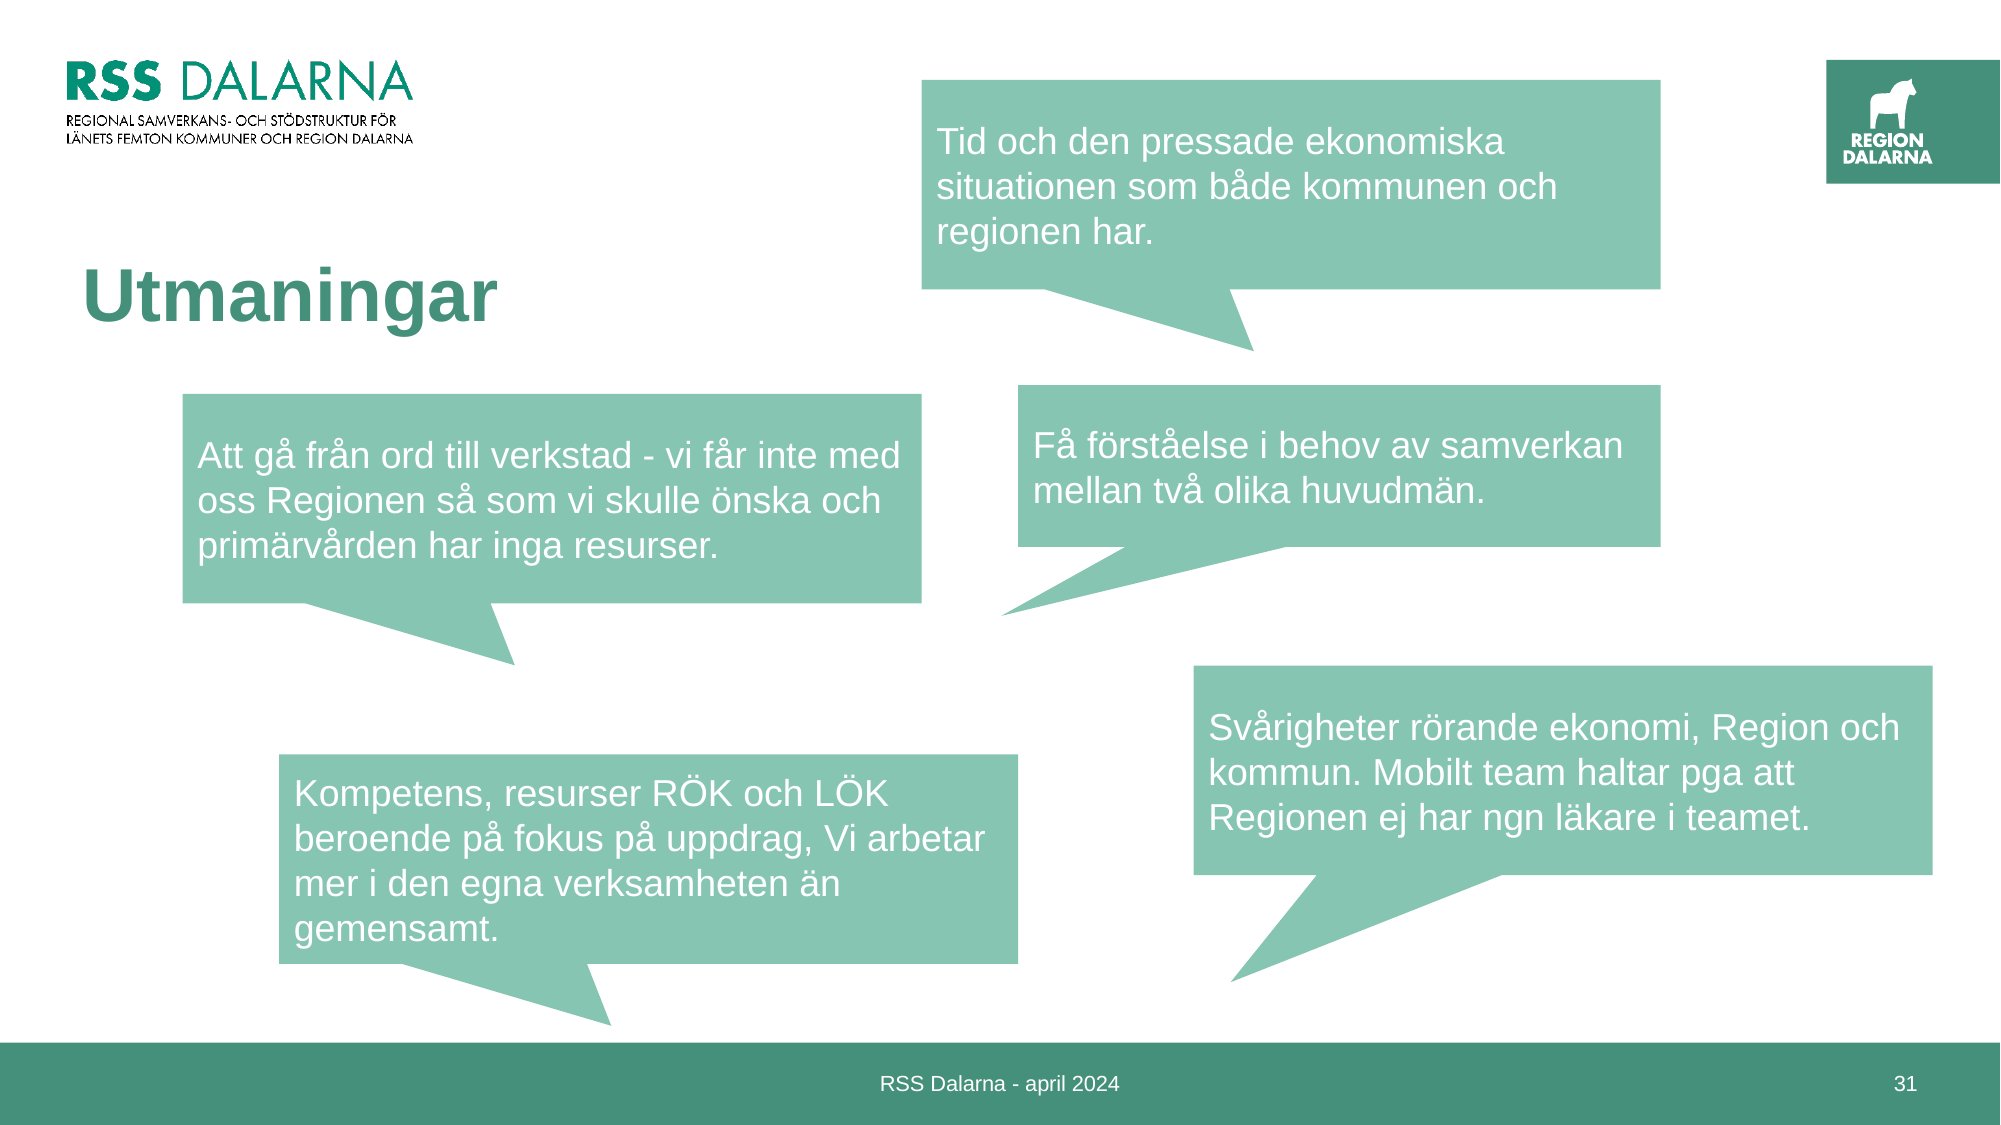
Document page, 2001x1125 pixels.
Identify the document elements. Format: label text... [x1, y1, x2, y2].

slide_number 31 [1482, 1042, 1933, 1124]
text_box Kompetens, resurser RÖK och LÖK beroende på fokus på uppdrag, Vi arbetar mer i den egna verksamheten än gemensamt. [278, 753, 1020, 1028]
picture [67, 59, 413, 144]
title Utmaningar [67, 197, 1777, 397]
text_box Få förståelse i behov av samverkan mellan två olika huvudmän. [1000, 384, 1662, 617]
text_box Svårigheter rörande ekonomi, Region och kommun. Mobilt team haltar pga att Regionen ej har ngn läkare i teamet. [1192, 664, 1934, 984]
text_box Att gå från ord till verkstad - vi får inte med oss Regionen så som vi skulle önska och primärvården har inga resurser. [181, 392, 923, 667]
footer RSS Dalarna - april 2024 [587, 1042, 1413, 1124]
text_box Tid och den pressade ekonomiska situationen som både kommunen och regionen har. [920, 78, 1662, 353]
